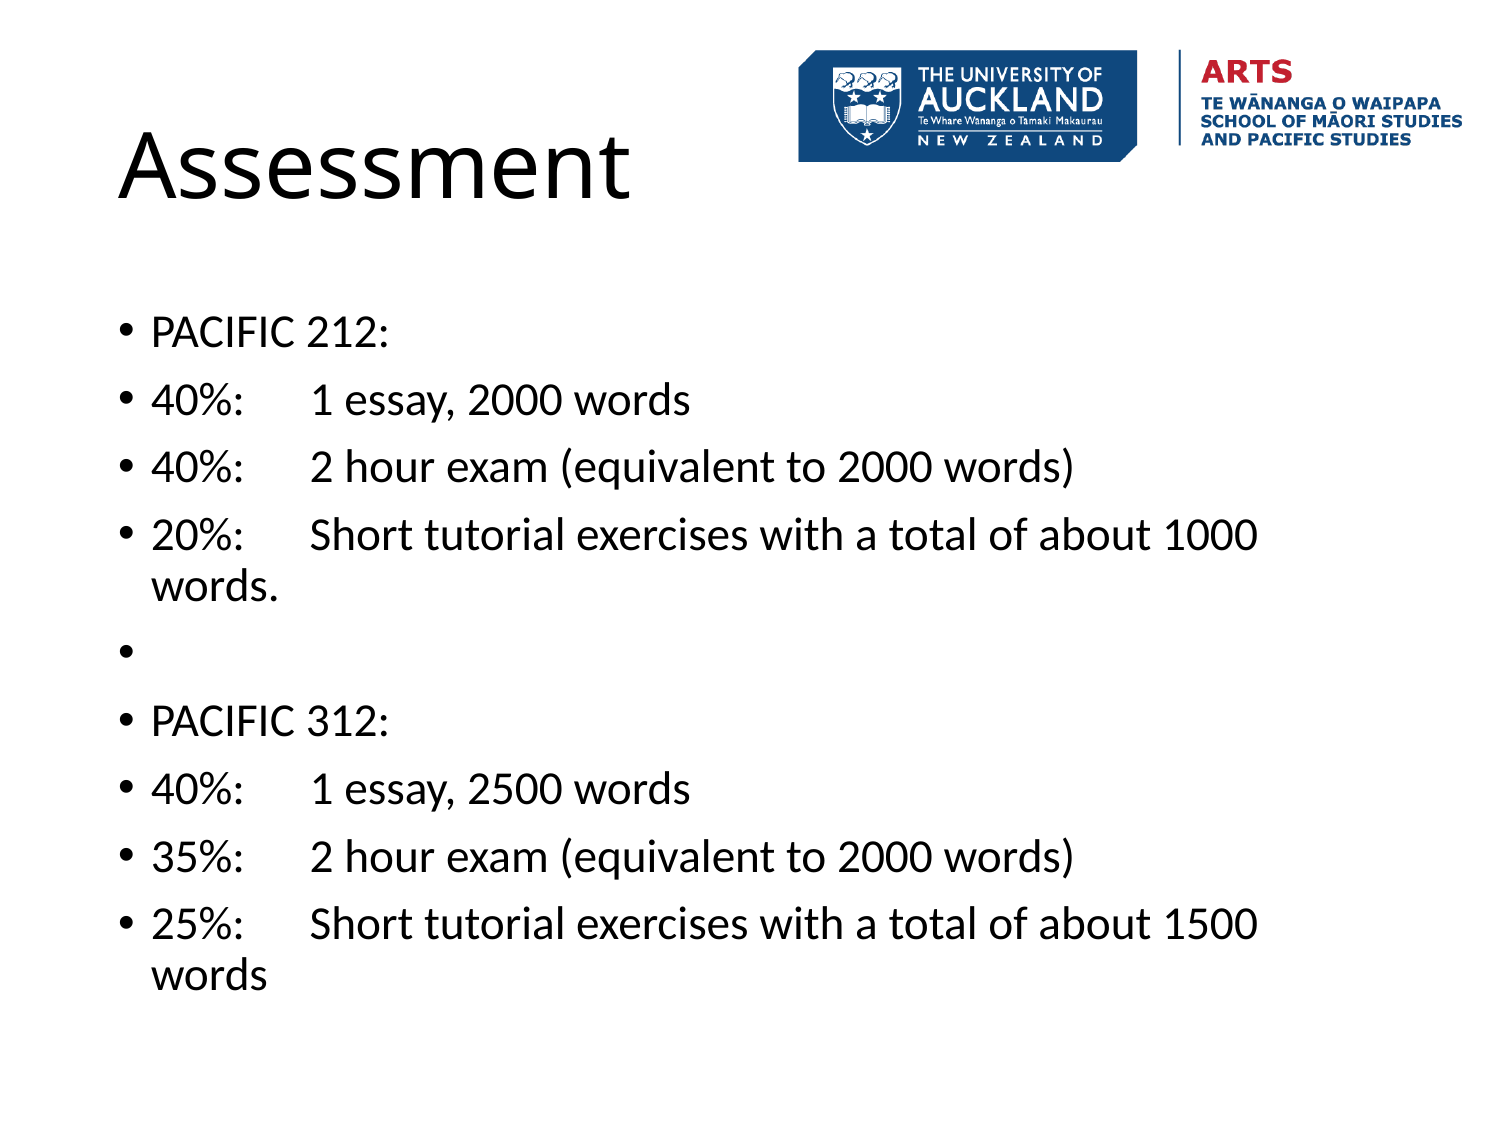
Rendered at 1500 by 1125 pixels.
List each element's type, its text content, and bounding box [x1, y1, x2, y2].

list PACIFIC 212: 40%: 1 essay, 2000 words 40%: 2 hour exam (equivalent to 2000 words) 20%: Short tutorial exercises with a total of about 1000 words. PACIFIC 312: 40%: 1 essay, 2500 words 35%: 2 hour exam (equivalent to 2000 words) 25%: Short tutorial exercises with a total of about 1500 words [103, 299, 1397, 1014]
title Assessment [103, 59, 1397, 278]
picture [798, 49, 1462, 162]
